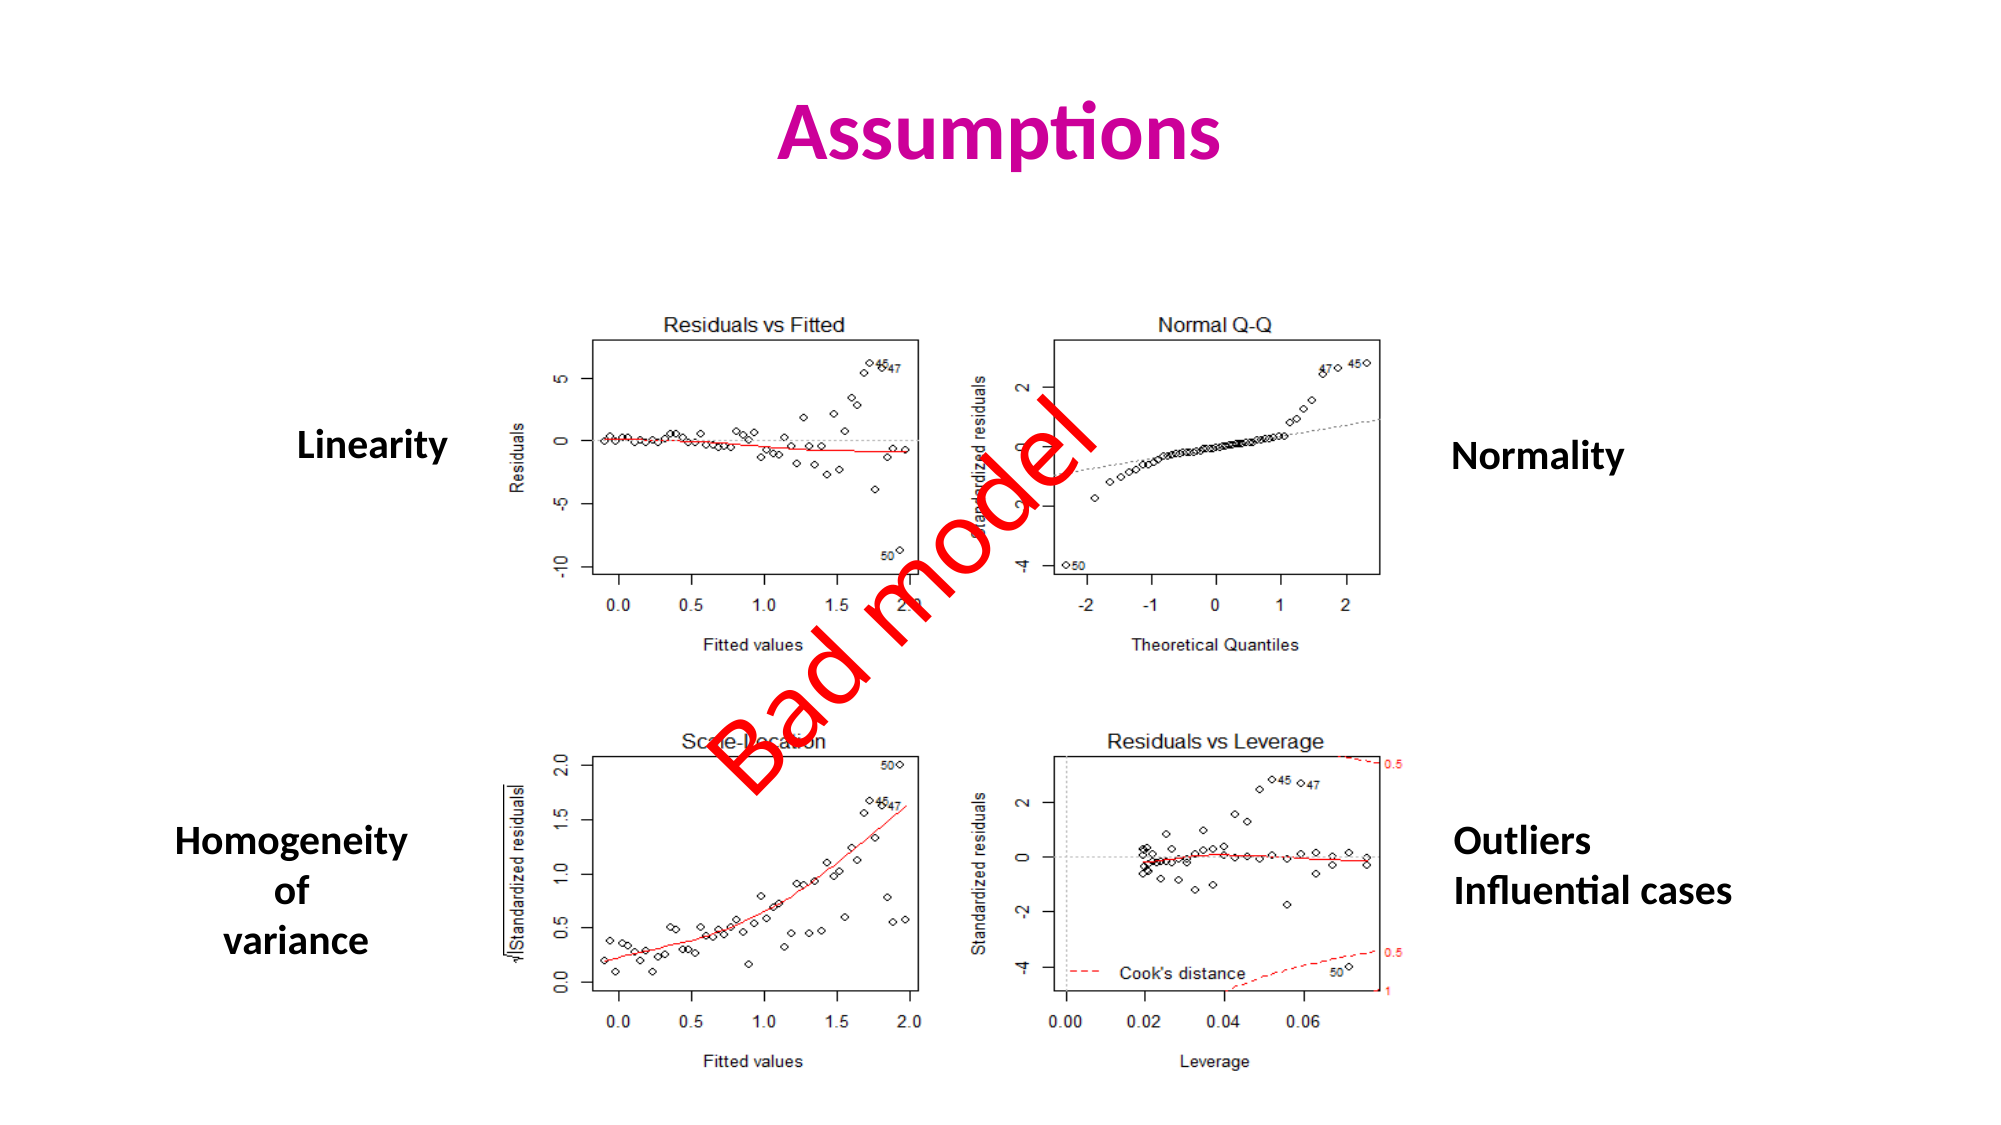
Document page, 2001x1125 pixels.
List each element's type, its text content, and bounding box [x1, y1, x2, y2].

text_box Linearity [282, 409, 464, 474]
text_box Assumptions [324, 68, 1675, 138]
text_box Homogeneity of variance [159, 805, 433, 971]
text_box Normality [1436, 420, 1641, 485]
text_box Outliers Influential cases [1438, 805, 1748, 921]
picture [503, 259, 1426, 1092]
